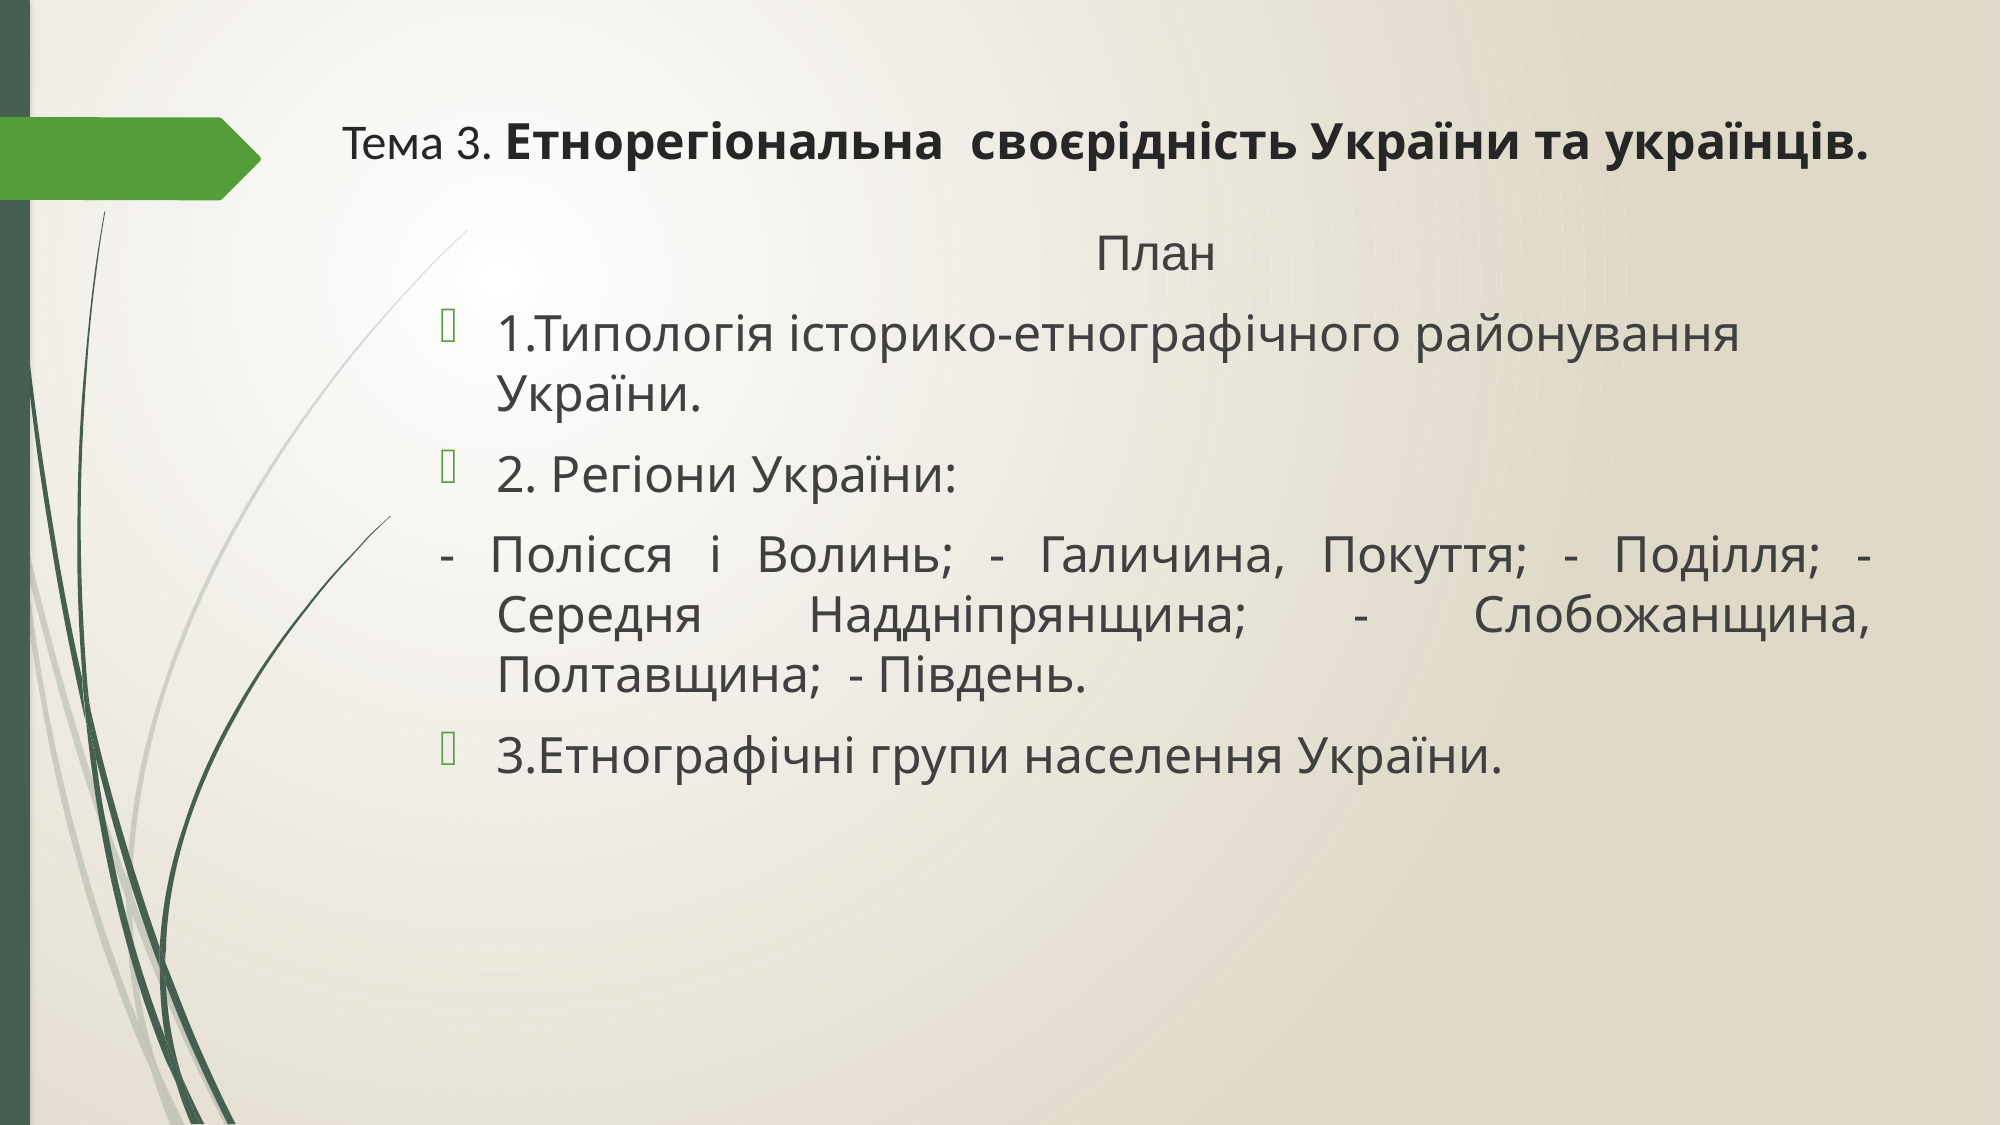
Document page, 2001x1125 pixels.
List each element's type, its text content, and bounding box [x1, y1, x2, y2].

title Тема 3. Етнорегіональна своєрідність України та українців. [263, 102, 1950, 198]
list План 1.Типологія історико-етнографічного районування України. 2. Регіони України: - Полісся і Волинь; - Галичина, Покуття; - Поділля; - Середня Наддніпрянщина; - Слобожанщина, Полтавщина; - Південь. 3.Етнографічні групи населення України. [424, 212, 1888, 970]
